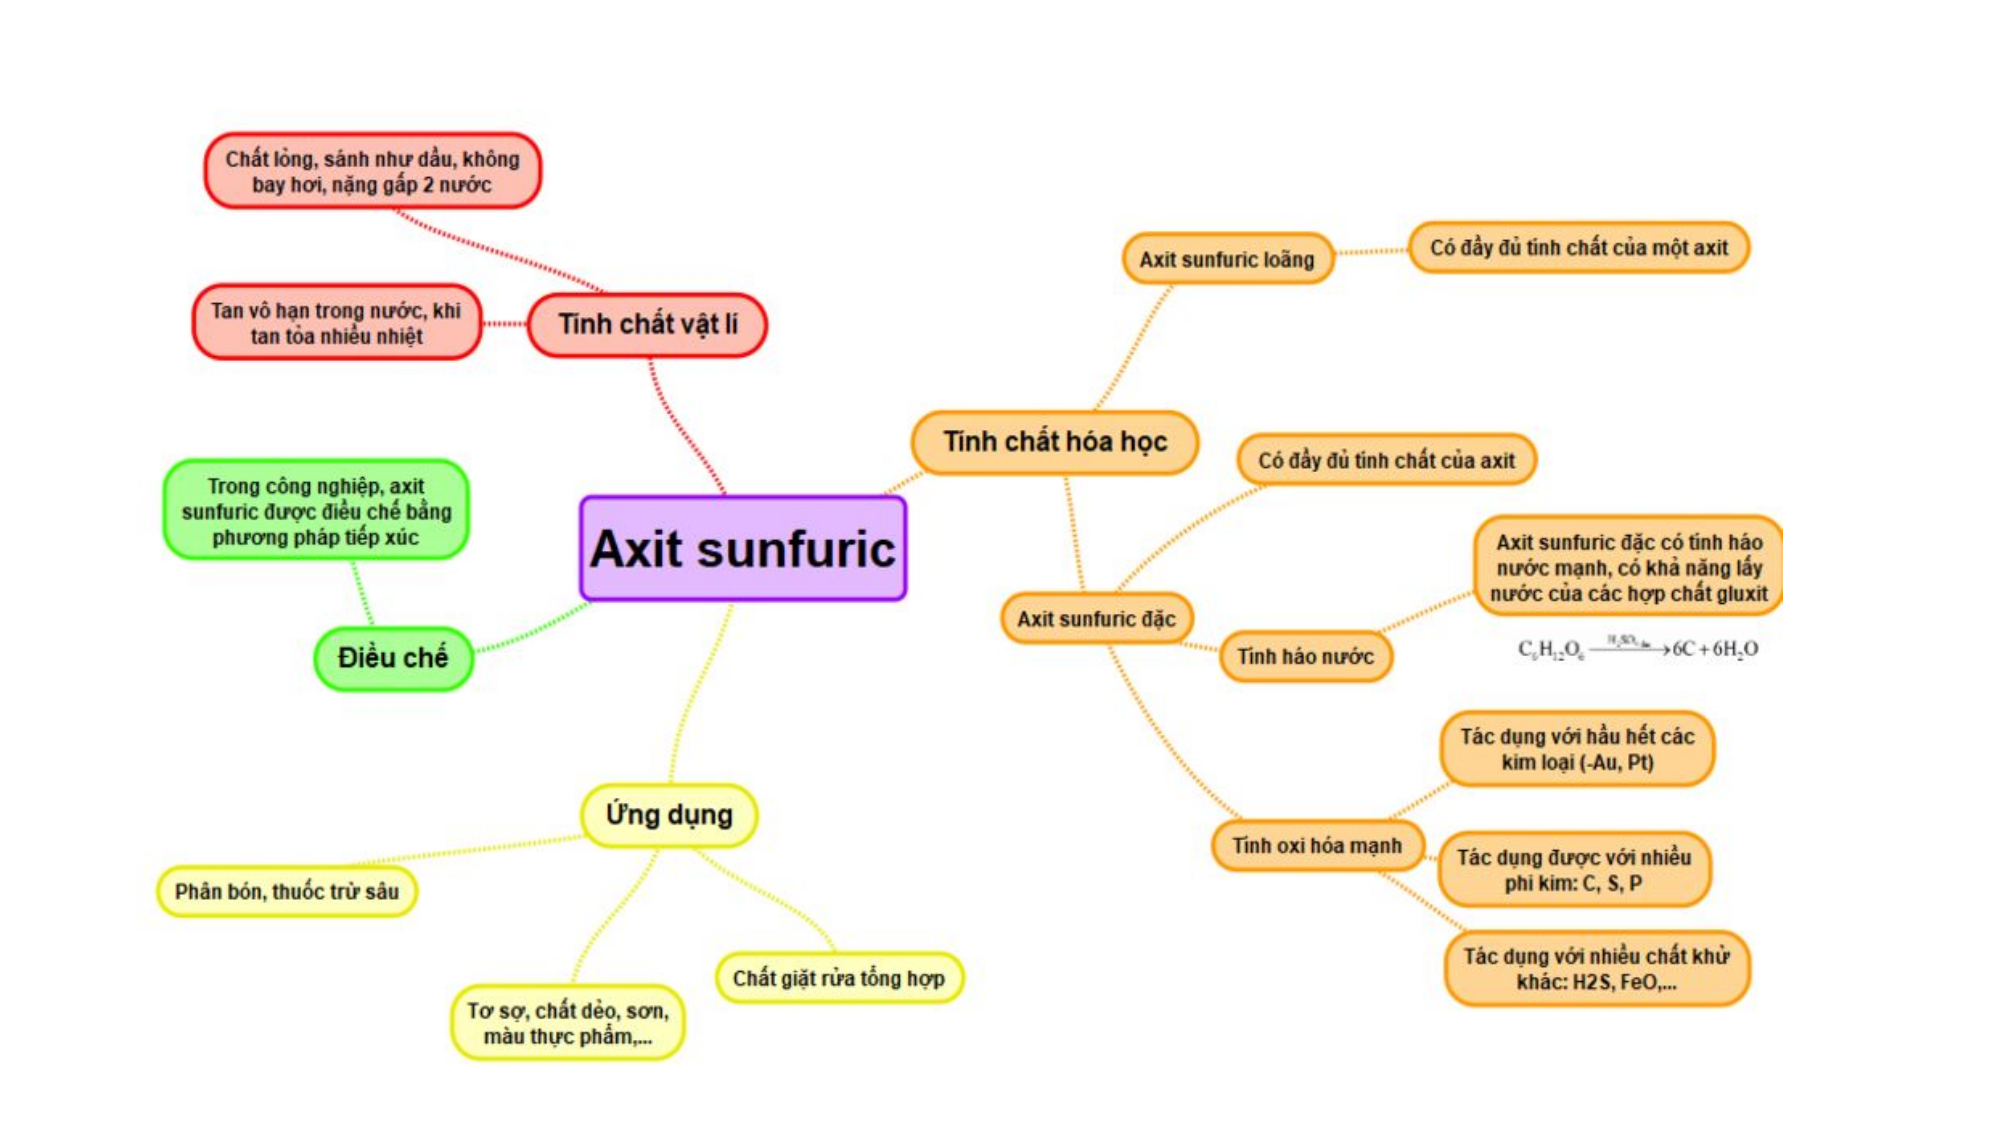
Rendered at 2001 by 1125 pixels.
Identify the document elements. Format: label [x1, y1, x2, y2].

list [137, 109, 1784, 1097]
